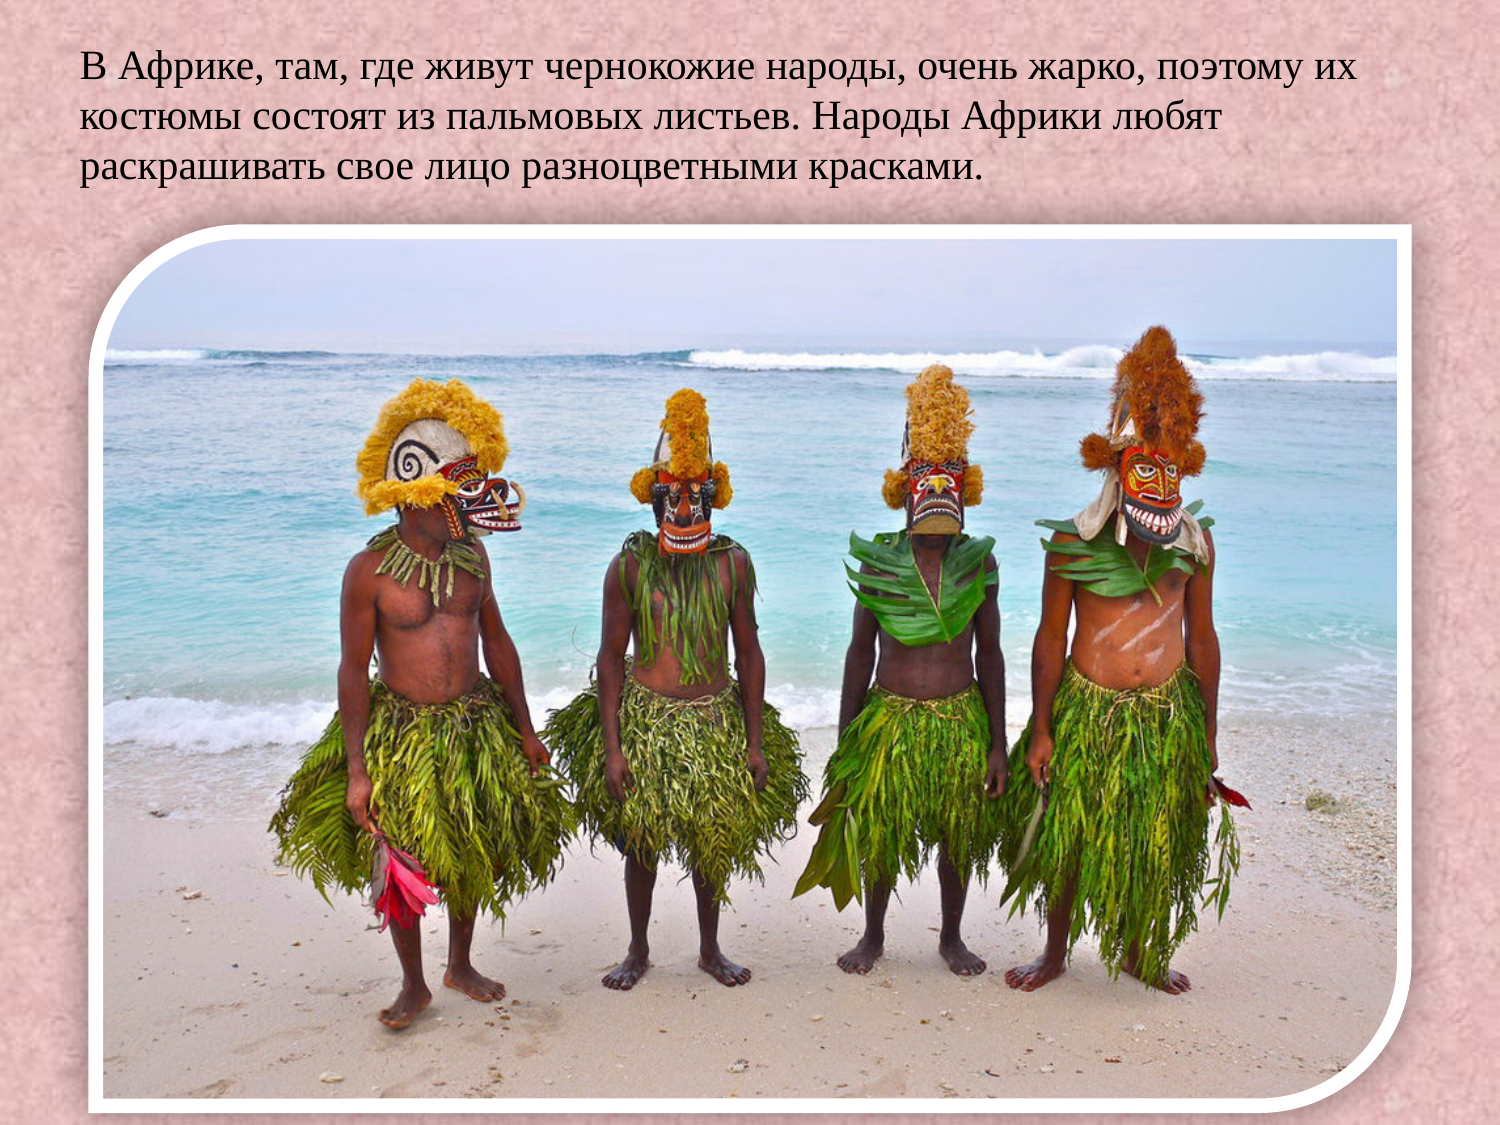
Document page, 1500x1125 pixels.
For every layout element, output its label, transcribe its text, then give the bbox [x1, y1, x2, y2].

title В Африке, там, где живут чернокожие народы, очень жарко, поэтому их костюмы состоят из пальмовых листьев. Народы Африки любят раскрашивать свое лицо разноцветными красками. [64, 18, 1415, 207]
picture [0, 0, 1500, 1125]
